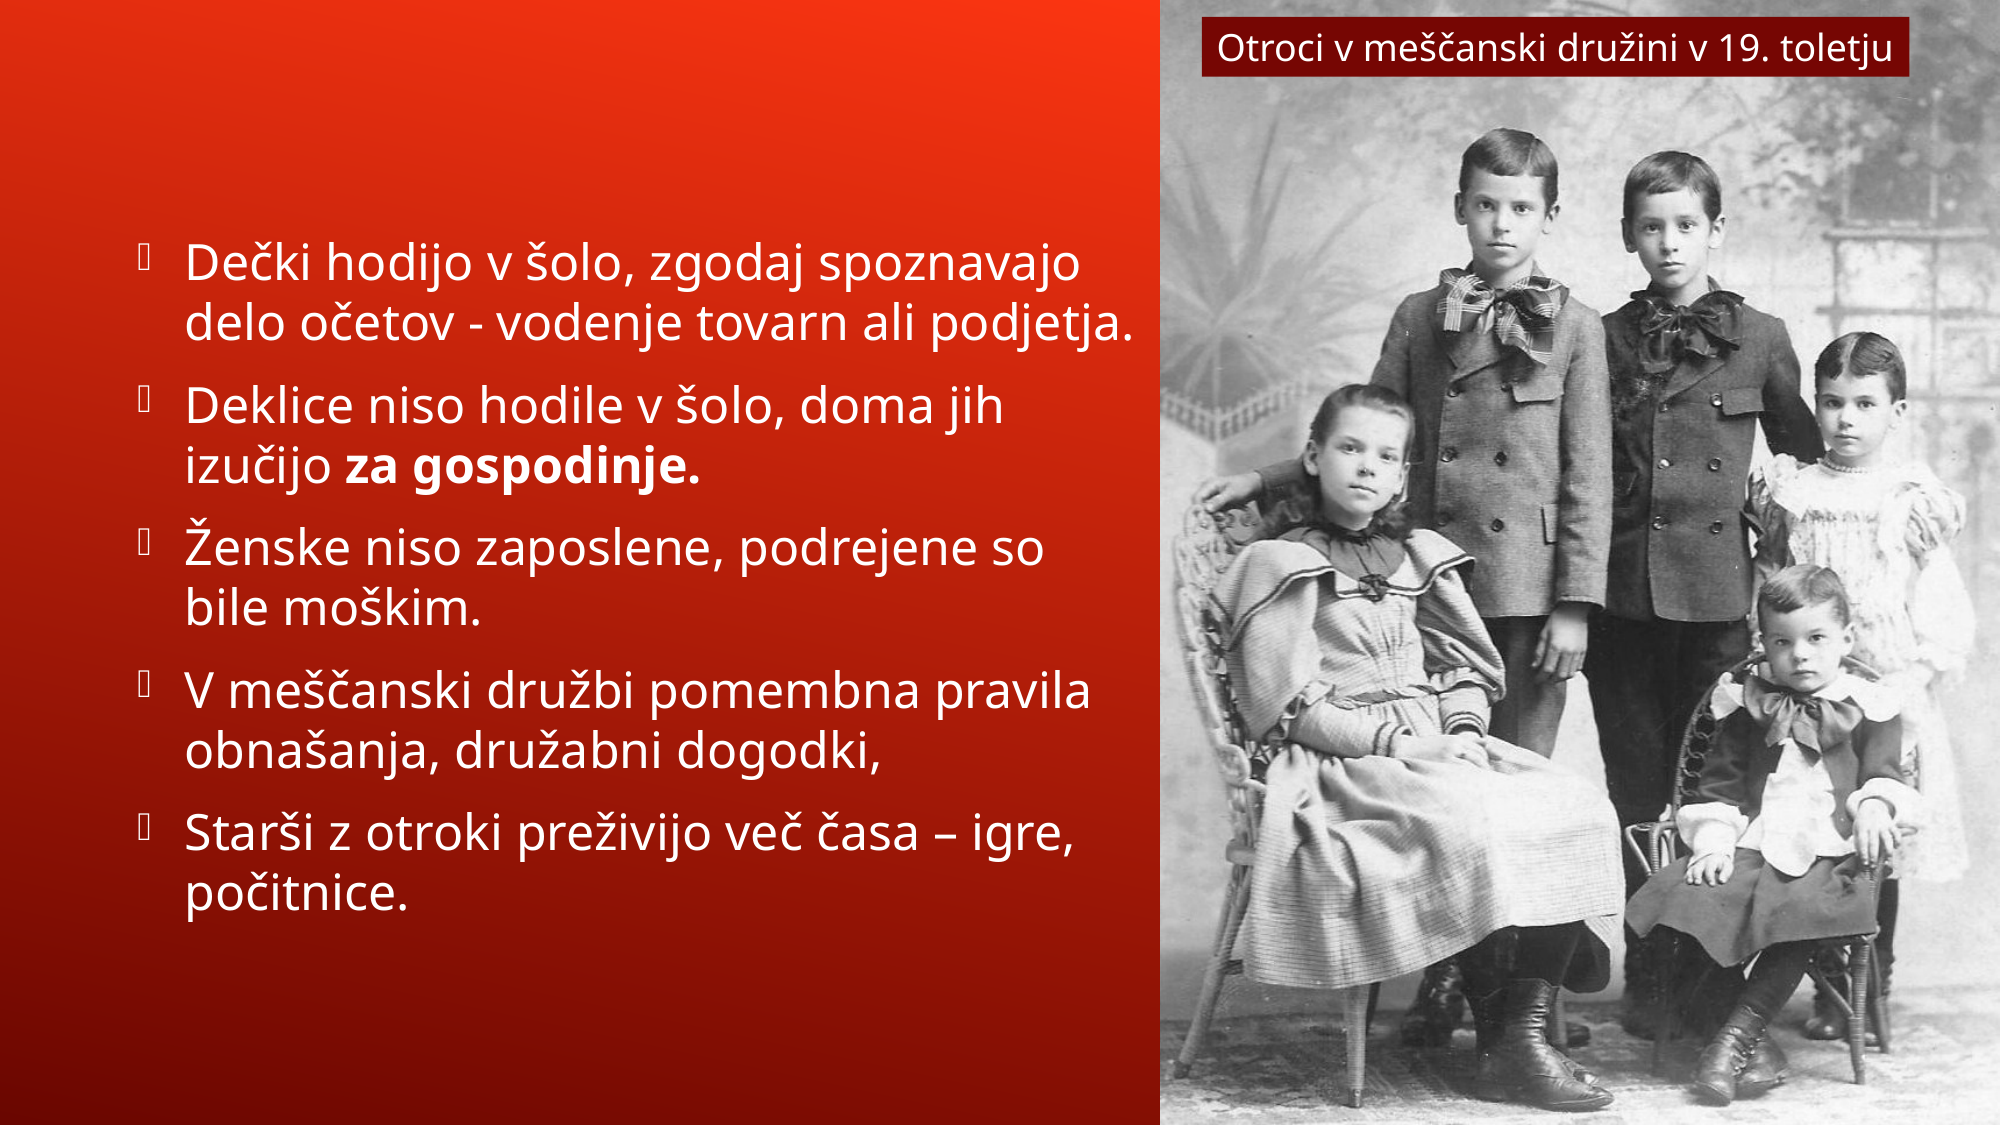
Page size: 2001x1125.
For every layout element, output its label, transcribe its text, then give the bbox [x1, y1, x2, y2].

picture [1159, 0, 2000, 1125]
list Dečki hodijo v šolo, zgodaj spoznavajo delo očetov - vodenje tovarn ali podjetja. Deklice niso hodile v šolo, doma jih izučijo za gospodinje. Ženske niso zaposlene, podrejene so bile moškim. V meščanski družbi pomembna pravila obnašanja, družabni dogodki, Starši z otroki preživijo več časa – igre, počitnice. [122, 223, 1151, 960]
